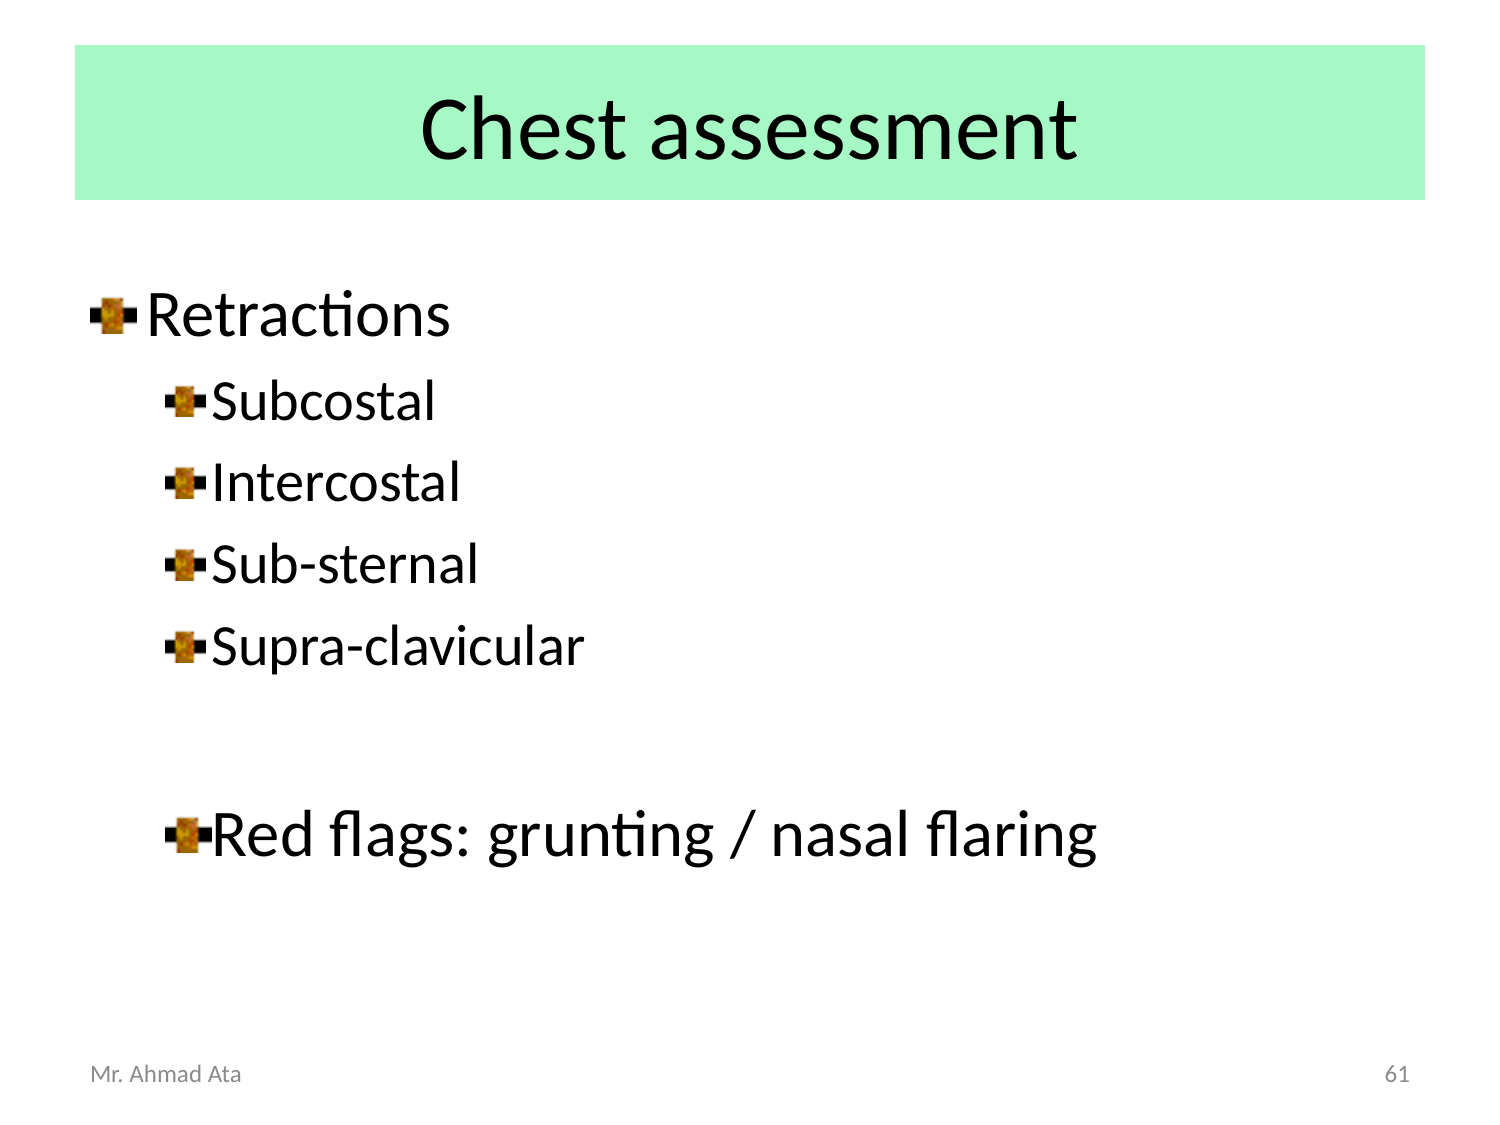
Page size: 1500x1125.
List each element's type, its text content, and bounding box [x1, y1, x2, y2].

picture [165, 376, 206, 417]
slide_number Mr. Ahmad Ata [75, 1042, 425, 1103]
picture [90, 286, 137, 334]
picture [165, 457, 206, 499]
picture [165, 621, 206, 663]
title Chest assessment [75, 45, 1425, 200]
picture [165, 806, 212, 853]
picture [165, 539, 206, 581]
list Retractions Subcostal Intercostal Sub-sternal Supra-clavicular Red flags: grunting / nasal flaring [75, 262, 1425, 1005]
slide_number 61 [1074, 1042, 1425, 1103]
